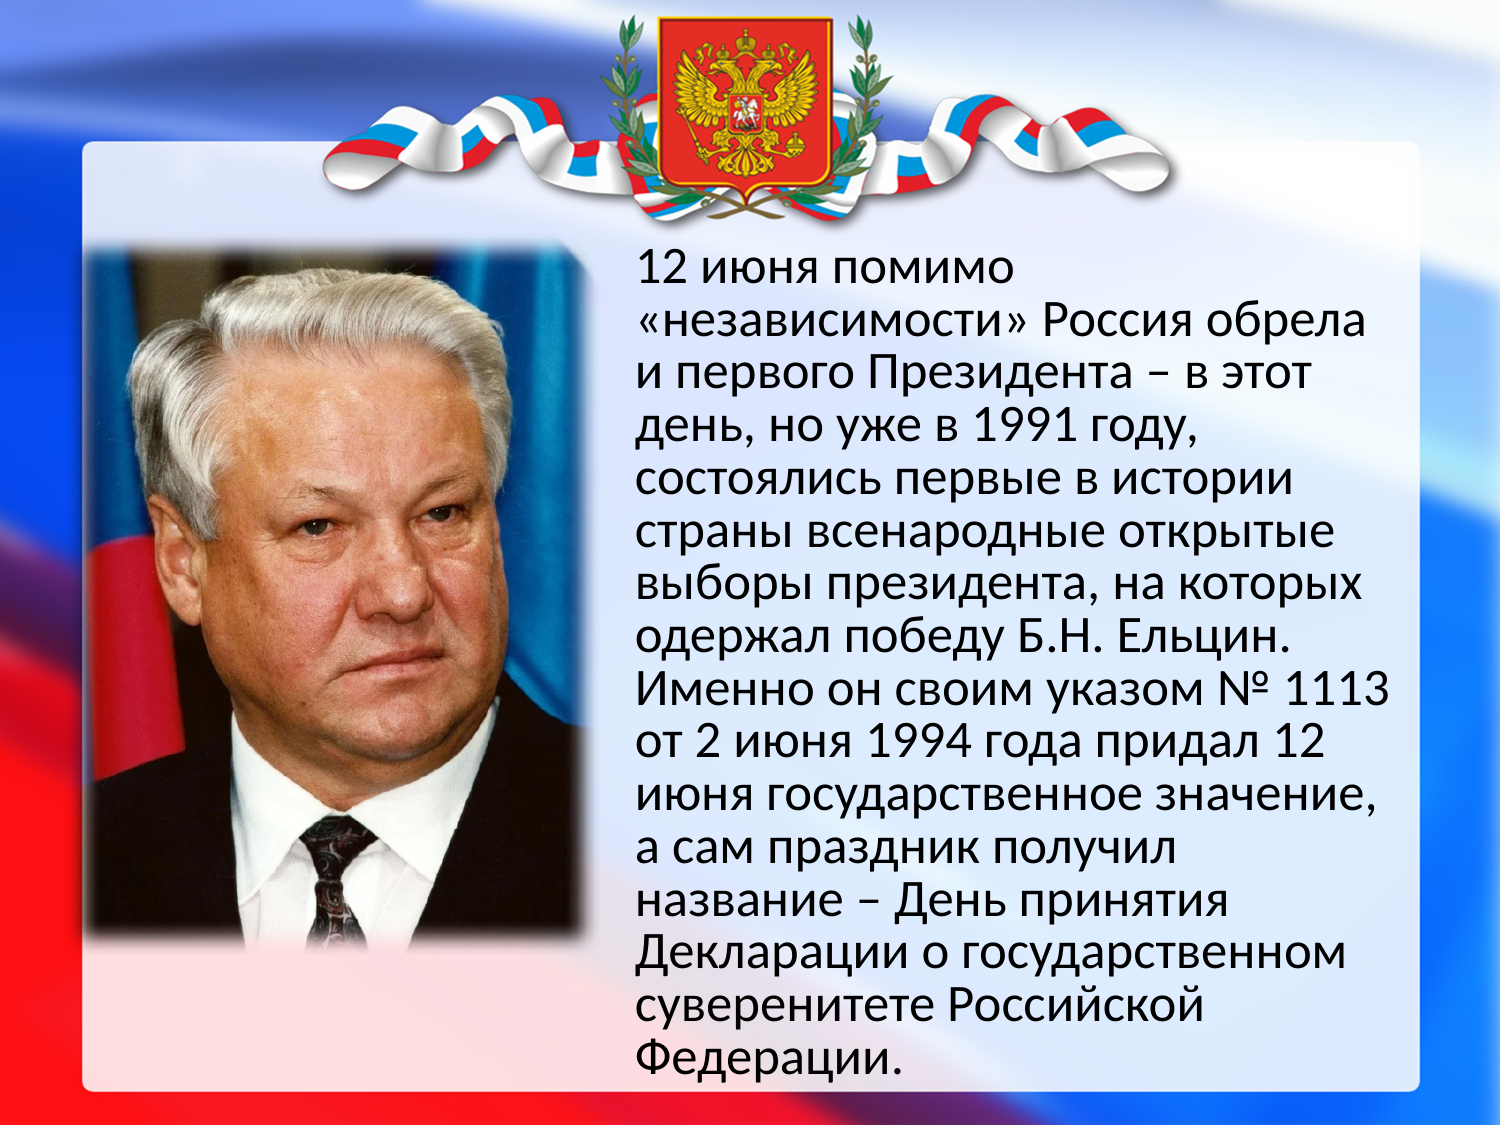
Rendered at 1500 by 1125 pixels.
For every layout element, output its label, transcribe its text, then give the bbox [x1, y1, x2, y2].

picture [0, 0, 1500, 1125]
text_box 12 июня помимо «независимости» Россия обрела и первого Президента – в этот день, но уже в 1991 году, состоялись первые в истории страны всенародные открытые выборы президента, на которых одержал победу Б.Н. Ельцин. Именно он своим указом № 1113 от 2 июня 1994 года придал 12 июня государственное значение, а сам праздник получил название – День принятия Декларации о государственном суверенитете Российской Федерации. [620, 236, 1414, 1106]
